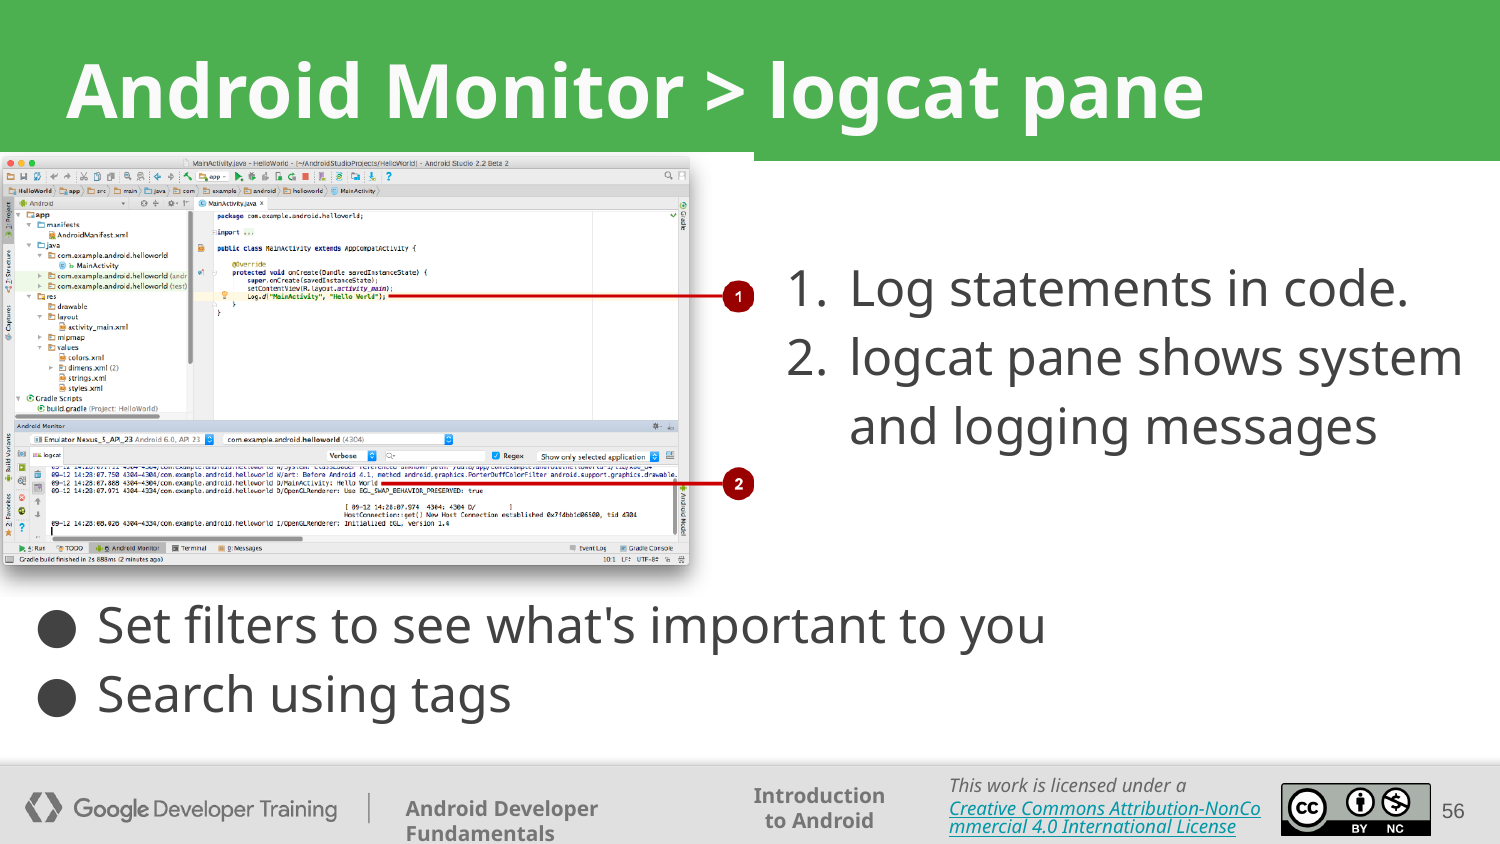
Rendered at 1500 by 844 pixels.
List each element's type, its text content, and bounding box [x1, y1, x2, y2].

slide_number 56 [1389, 777, 1480, 842]
picture [0, 152, 1500, 844]
list Set filters to see what's important to you Search using tags [7, 569, 1406, 743]
title Android Monitor > logcat pane [51, 28, 1449, 122]
list Log statements in code. logcat pane shows system and logging messages [759, 232, 1490, 486]
